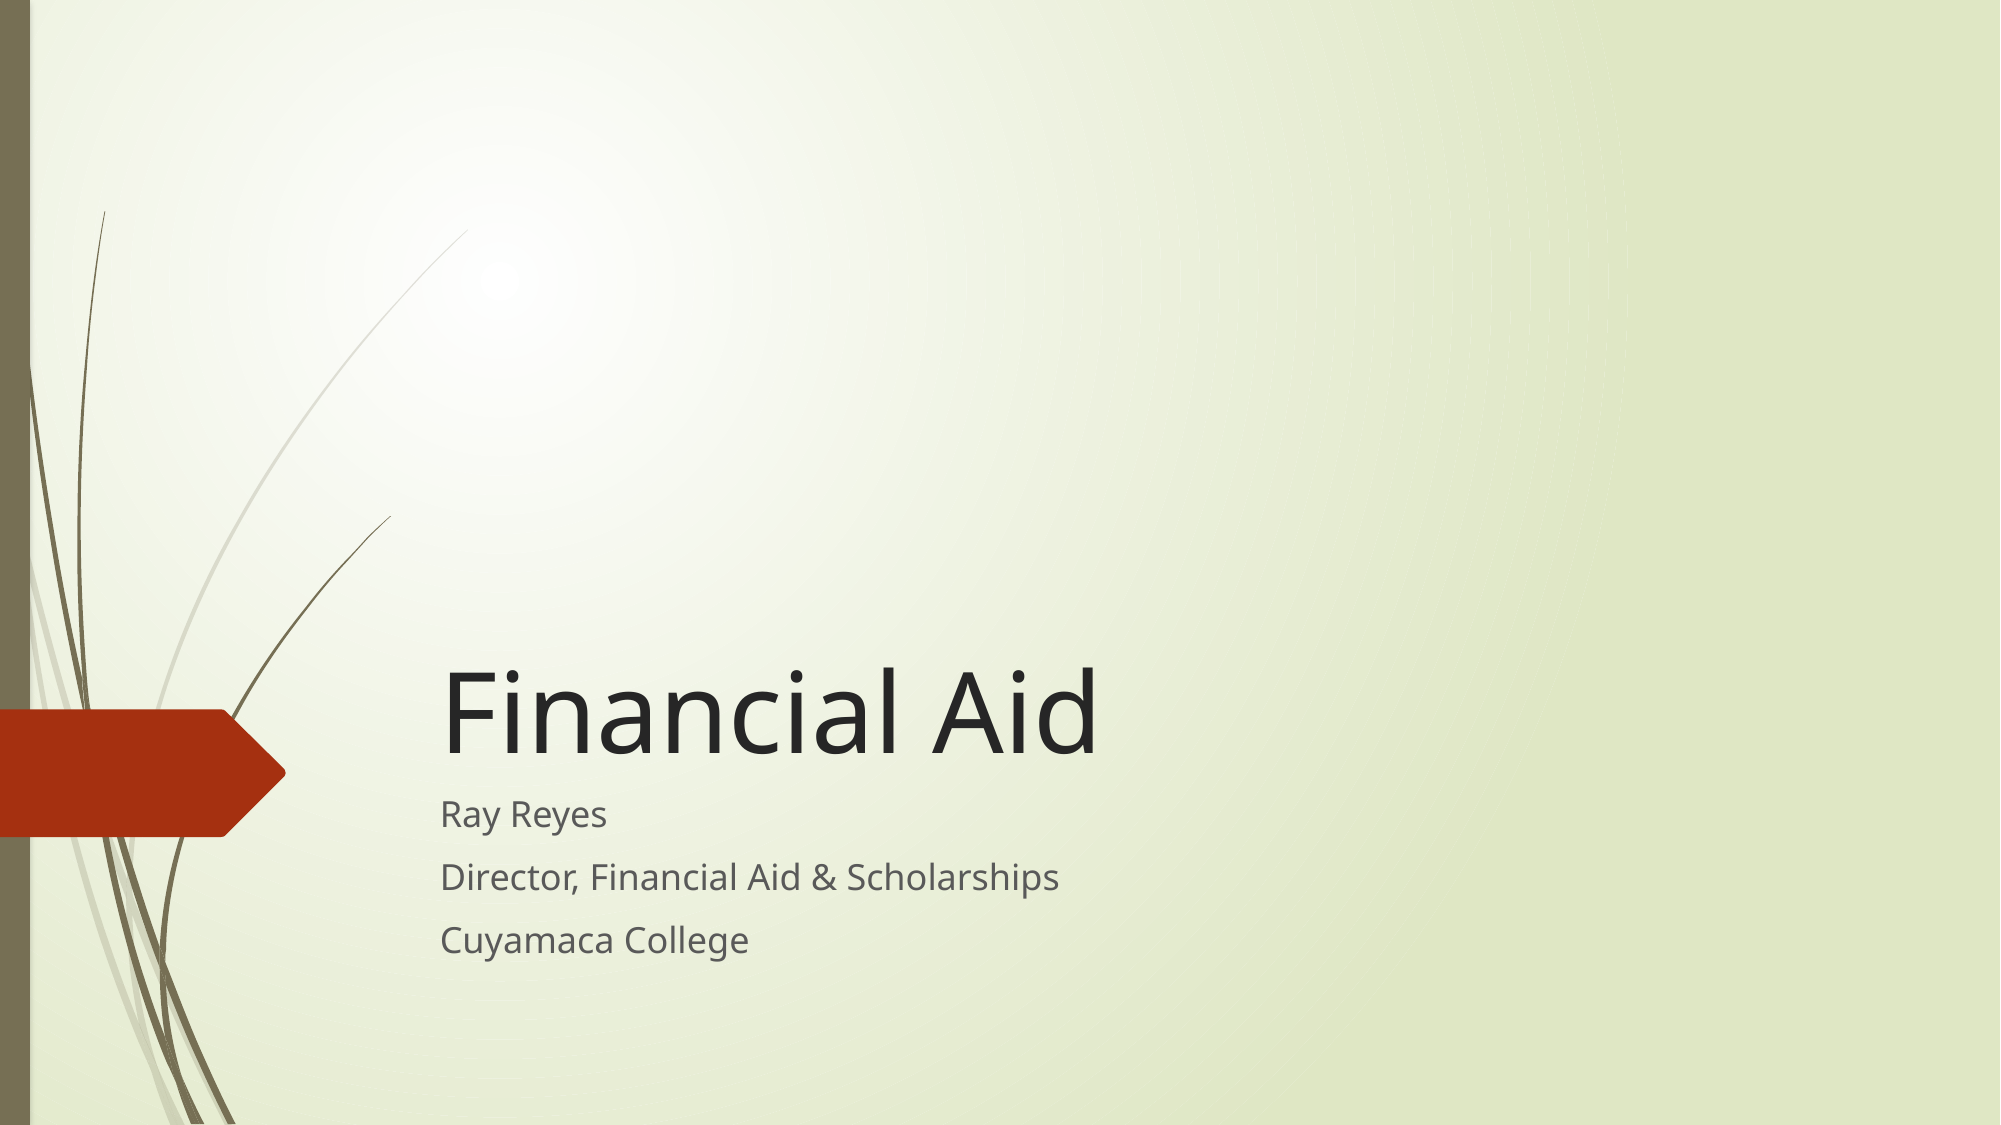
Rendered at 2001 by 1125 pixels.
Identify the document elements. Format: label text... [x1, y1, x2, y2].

subtitle Ray Reyes Director, Financial Aid & Scholarships Cuyamaca College [424, 783, 1888, 969]
title Financial Aid [424, 412, 1888, 783]
